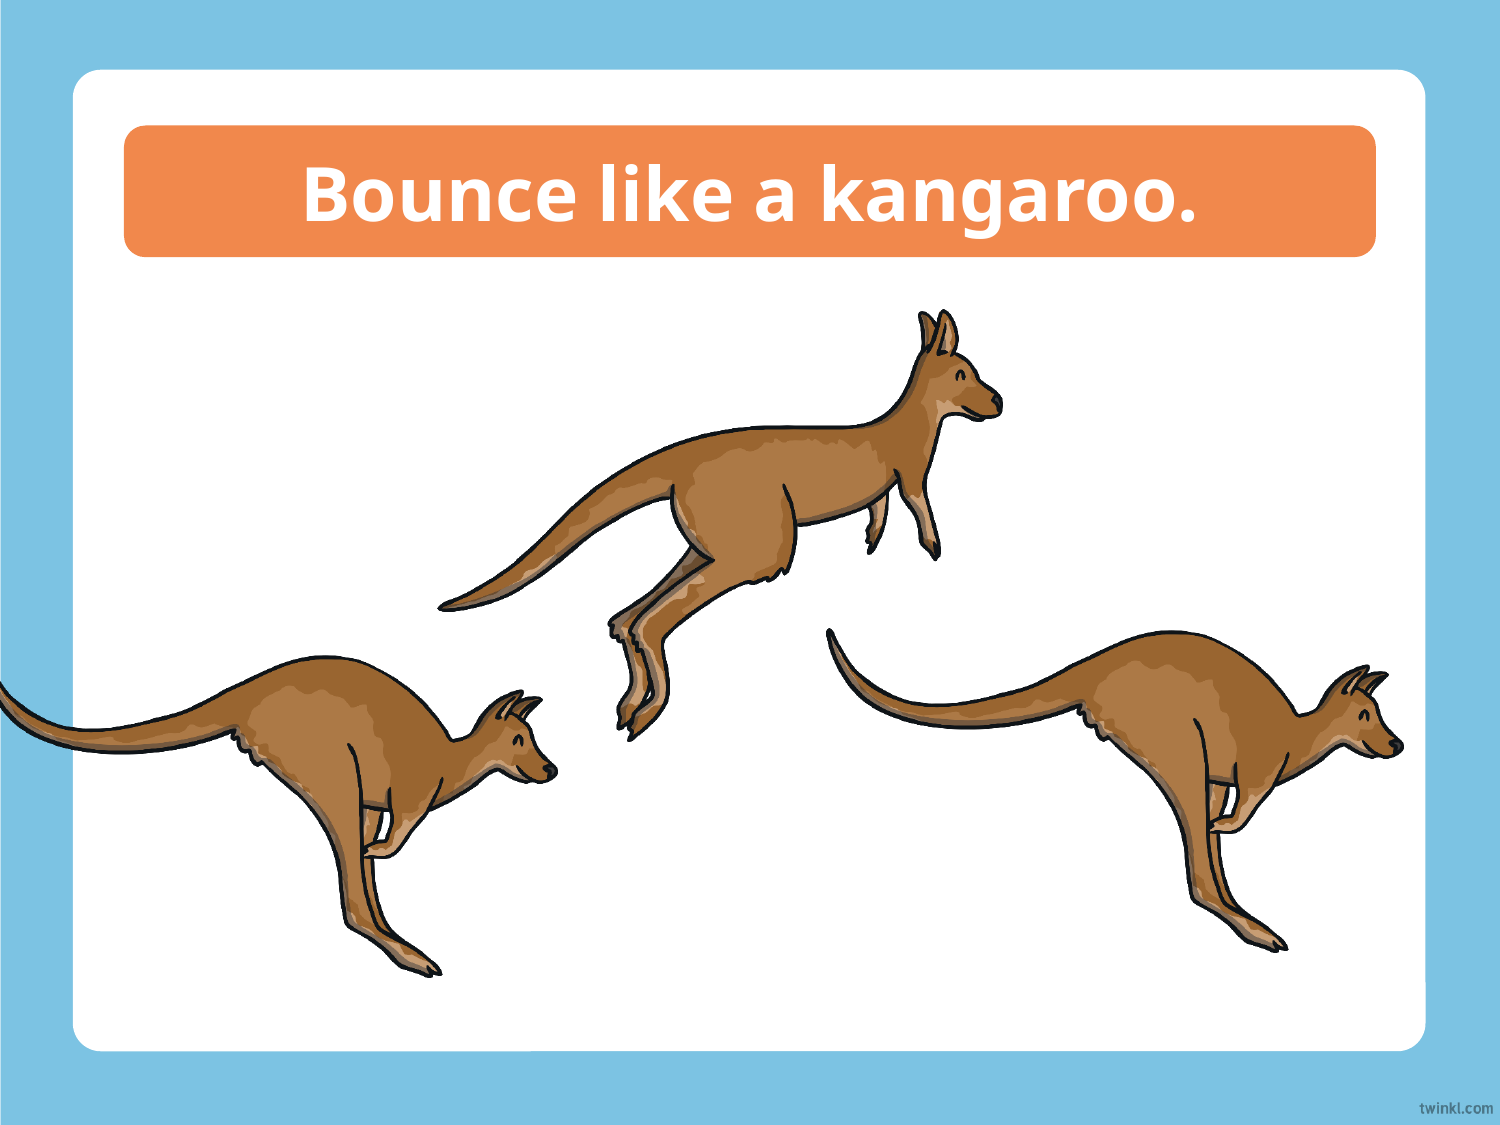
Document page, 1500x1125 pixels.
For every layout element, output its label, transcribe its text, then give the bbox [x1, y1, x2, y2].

text_box Bounce like a kangaroo. [122, 124, 1378, 259]
picture [0, 0, 1500, 1125]
